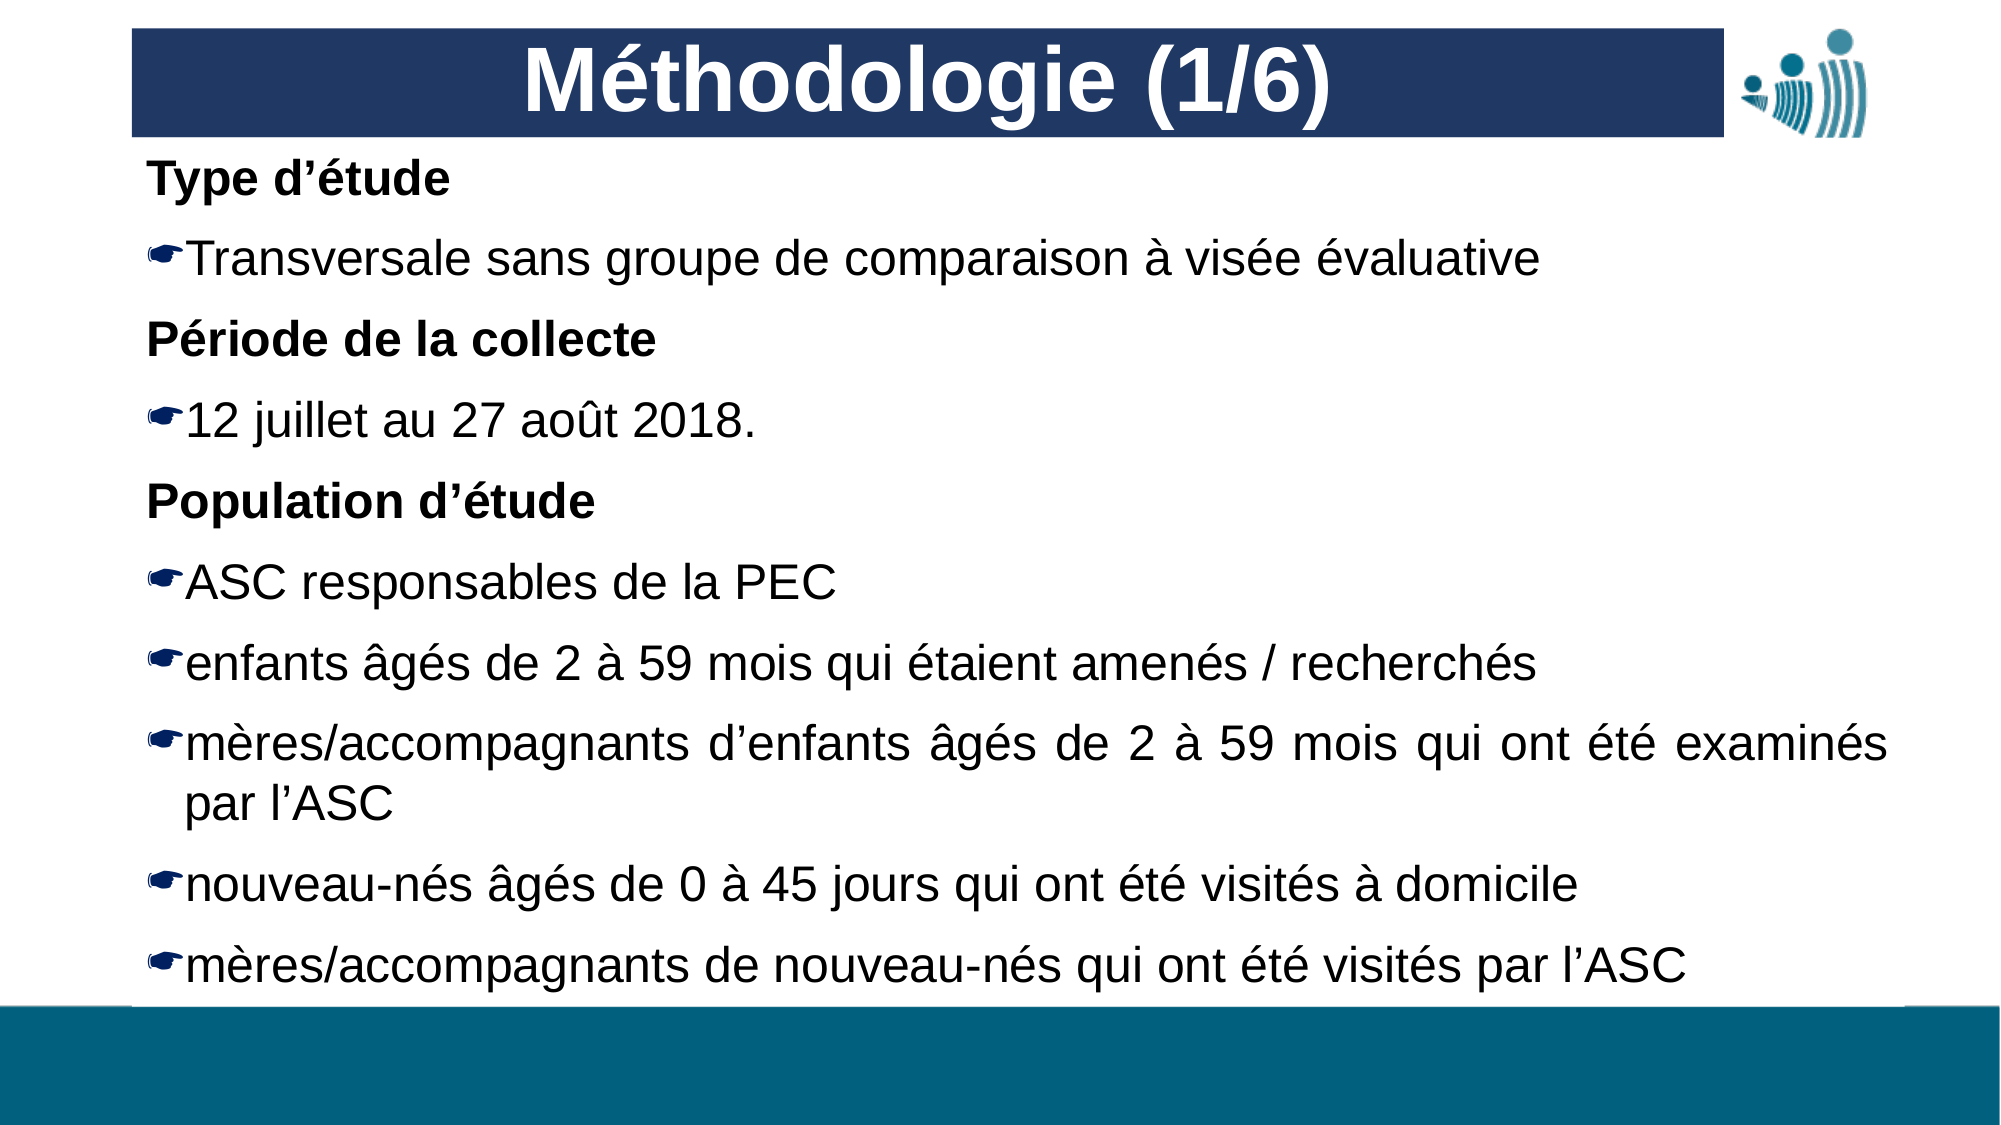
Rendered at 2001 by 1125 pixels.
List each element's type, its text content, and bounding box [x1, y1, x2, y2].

picture [0, 0, 2000, 1007]
text_box Méthodologie (1/6) [131, 28, 1723, 137]
text_box Type d’étude Transversale sans groupe de comparaison à visée évaluative Période de la collecte 12 juillet au 27 août 2018. Population d’étude ASC responsables de la PEC enfants âgés de 2 à 59 mois qui étaient amenés / recherchés mères/accompagnants d’enfants âgés de 2 à 59 mois qui ont été examinés par l’ASC nouveau-nés âgés de 0 à 45 jours qui ont été visités à domicile mères/accompagnants de nouveau-nés qui ont été visités par l’ASC [131, 137, 1905, 1007]
